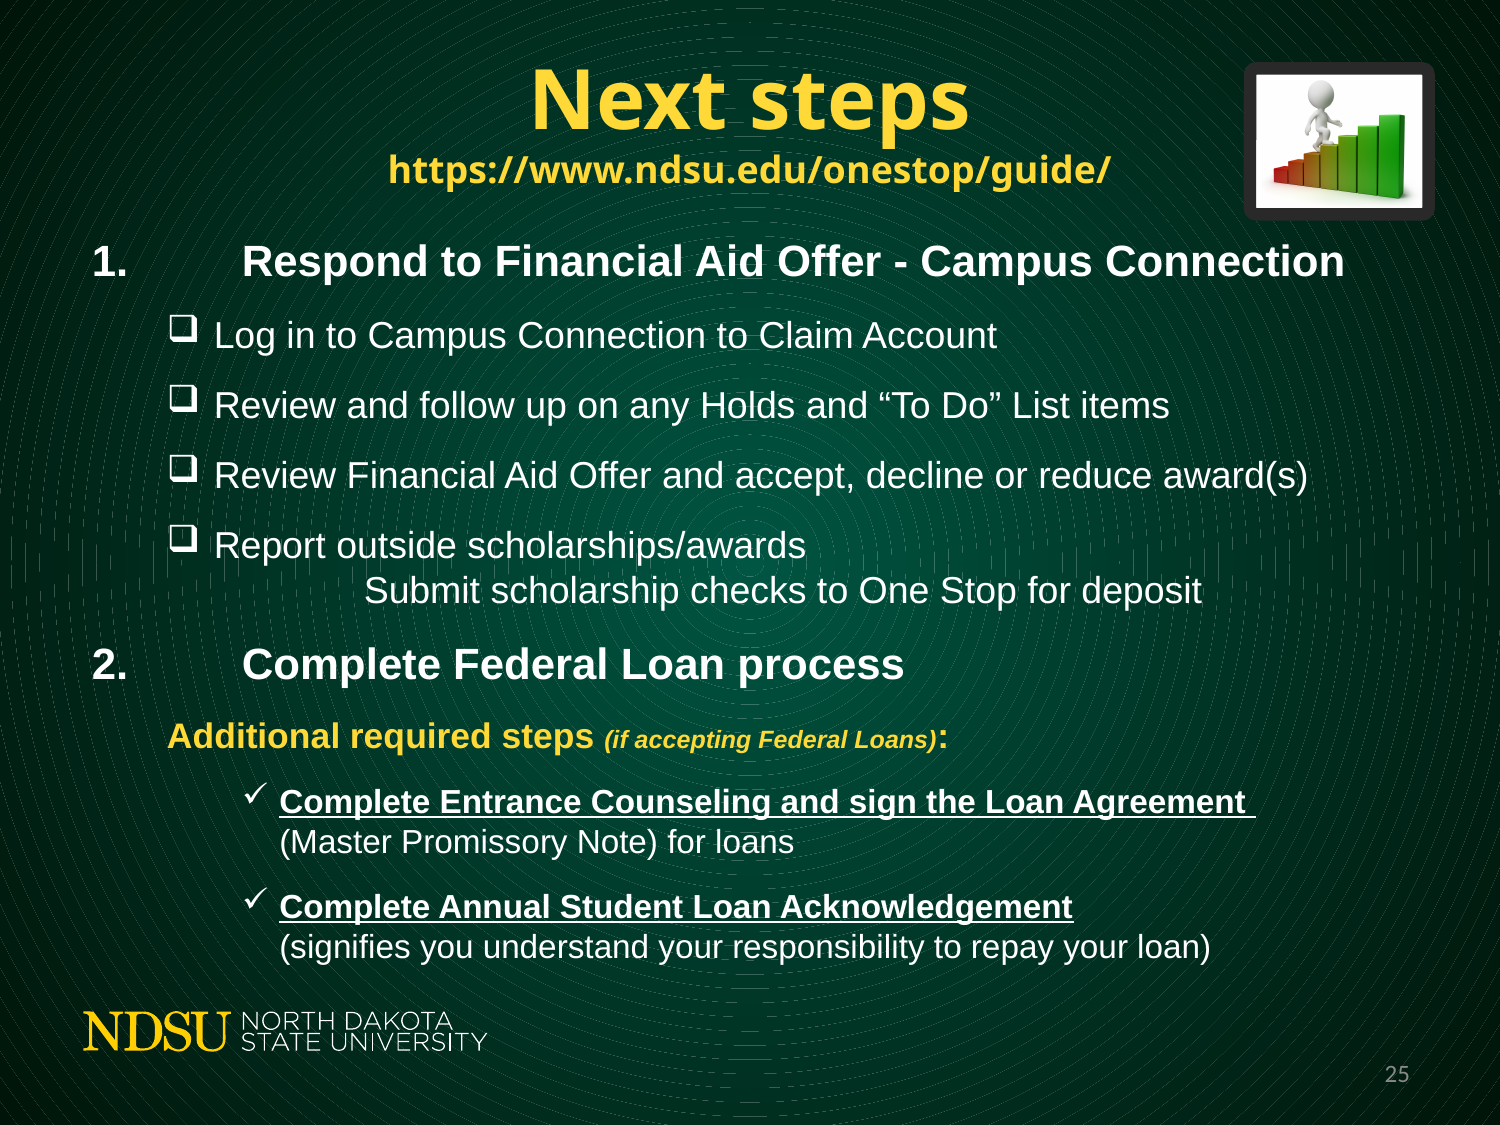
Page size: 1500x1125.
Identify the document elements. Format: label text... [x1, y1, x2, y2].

picture [1249, 68, 1429, 215]
text_box 1. Respond to Financial Aid Offer - Campus Connection Log in to Campus Connection to Claim Account Review and follow up on any Holds and “To Do” List items Review Financial Aid Offer and accept, decline or reduce award(s) Report outside scholarships/awards Submit scholarship checks to One Stop for deposit 2. Complete Federal Loan process Additional required steps (if accepting Federal Loans): Complete Entrance Counseling and sign the Loan Agreement (Master Promissory Note) for loans Complete Annual Student Loan Acknowledgement (signifies you understand your responsibility to repay your loan) [76, 225, 1423, 1003]
title Next steps https://www.ndsu.edu/onestop/guide/ [0, 37, 1500, 201]
slide_number 25 [1074, 1042, 1425, 1103]
